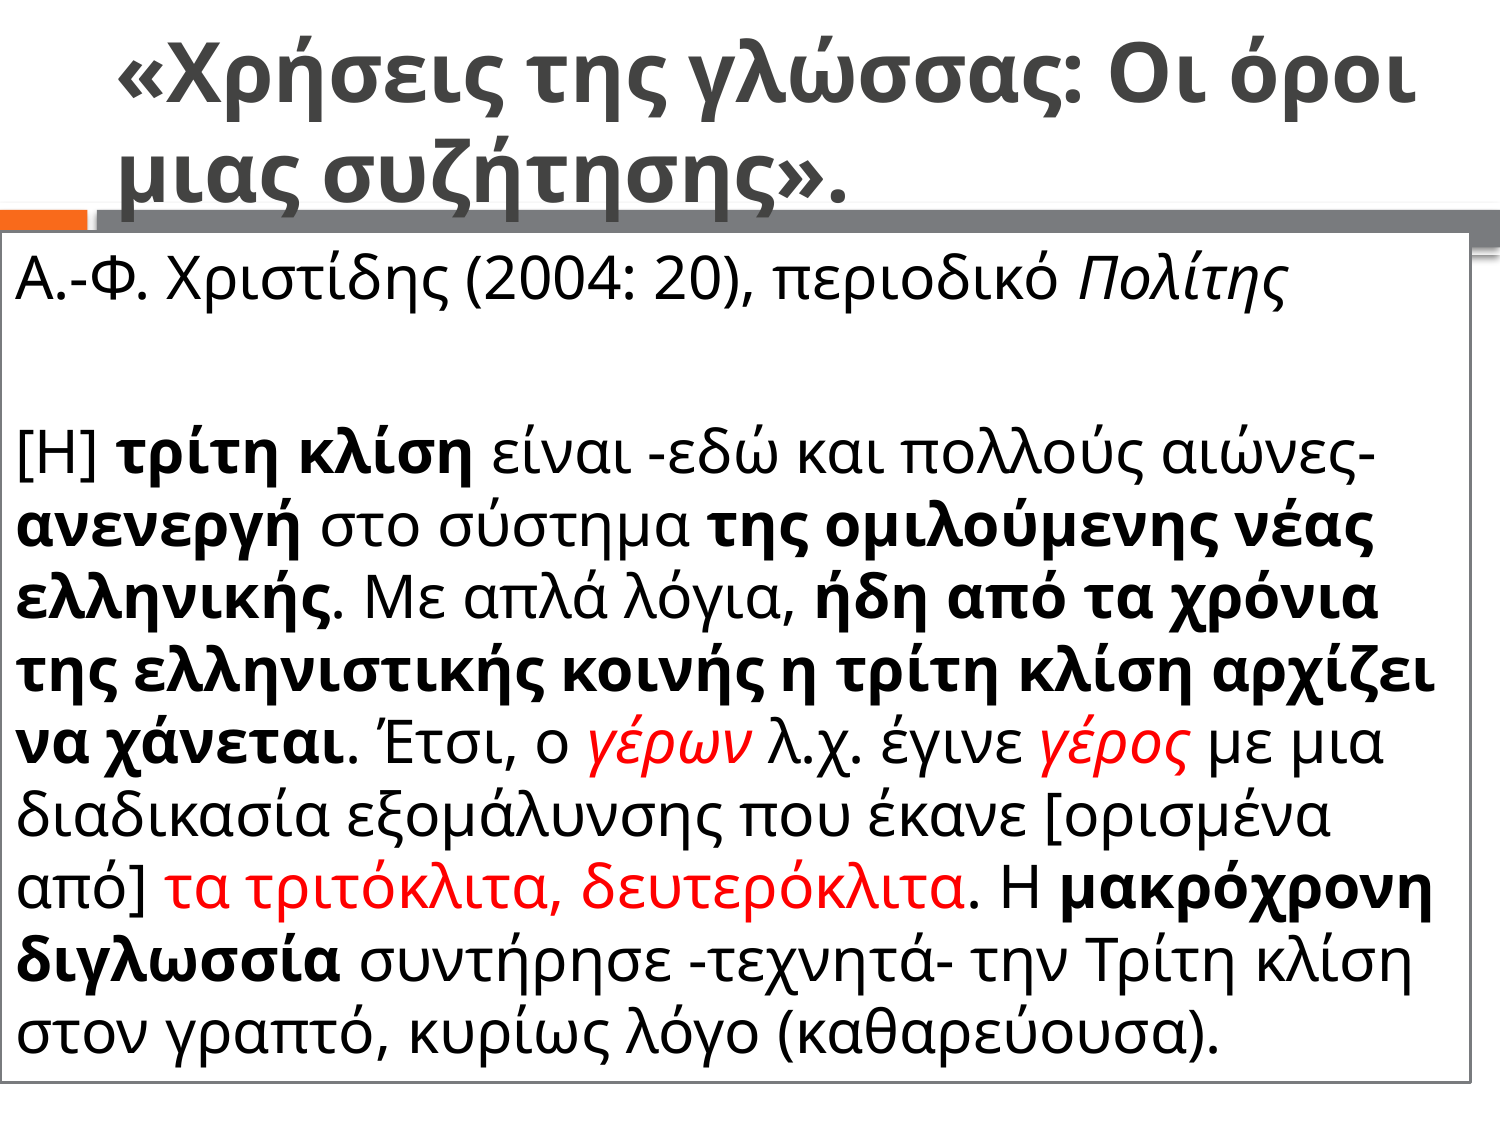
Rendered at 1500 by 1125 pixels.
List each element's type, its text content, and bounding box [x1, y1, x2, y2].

title «Χρήσεις της γλώσσας: Οι όροι μιας συζήτησης». [100, 37, 1439, 201]
list Α.-Φ. Χριστίδης (2004: 20), περιοδικό Πολίτης [Η] τρίτη κλίση είναι -εδώ και πολλούς αιώνες- ανενεργή στο σύστημα της ομιλούμενης νέας ελληνικής. Με απλά λόγια, ήδη από τα χρόνια της ελληνιστικής κοινής η τρίτη κλίση αρχίζει να χάνεται. Έτσι, ο γέρων λ.χ. έγινε γέρος με μια διαδικασία εξομάλυνσης που έκανε [ορισμένα από] τα τριτόκλιτα, δευτερόκλιτα. Η μακρόχρονη διγλωσσία συντήρησε -τεχνητά- την Τρίτη κλίση στον γραπτό, κυρίως λόγο (καθαρεύουσα). [0, 230, 1472, 1084]
